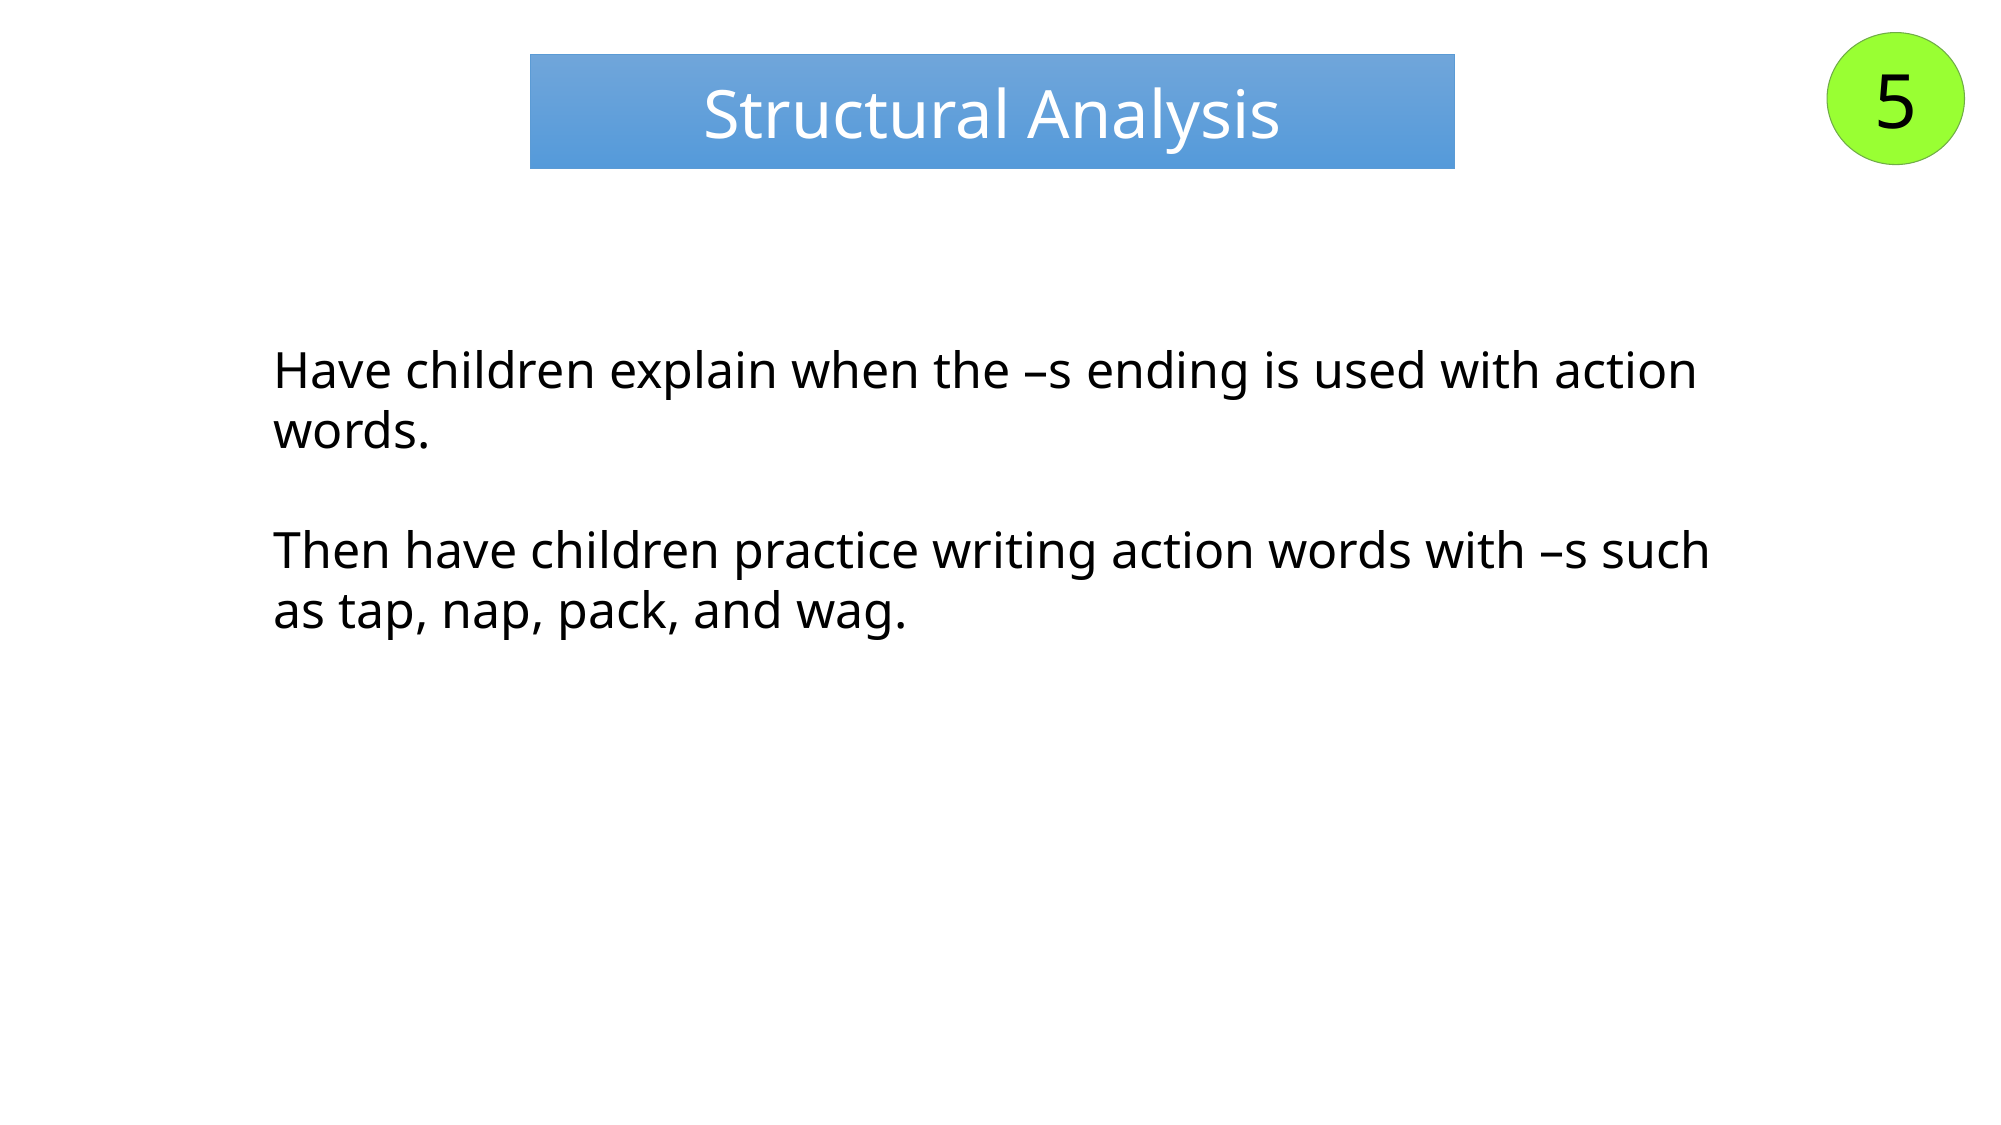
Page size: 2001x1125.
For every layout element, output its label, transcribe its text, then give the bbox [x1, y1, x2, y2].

text_box 5 [1826, 32, 1966, 166]
text_box Have children explain when the –s ending is used with action words. Then have children practice writing action words with –s such as tap, nap, pack, and wag. [259, 331, 1772, 647]
text_box Structural Analysis [530, 54, 1455, 169]
